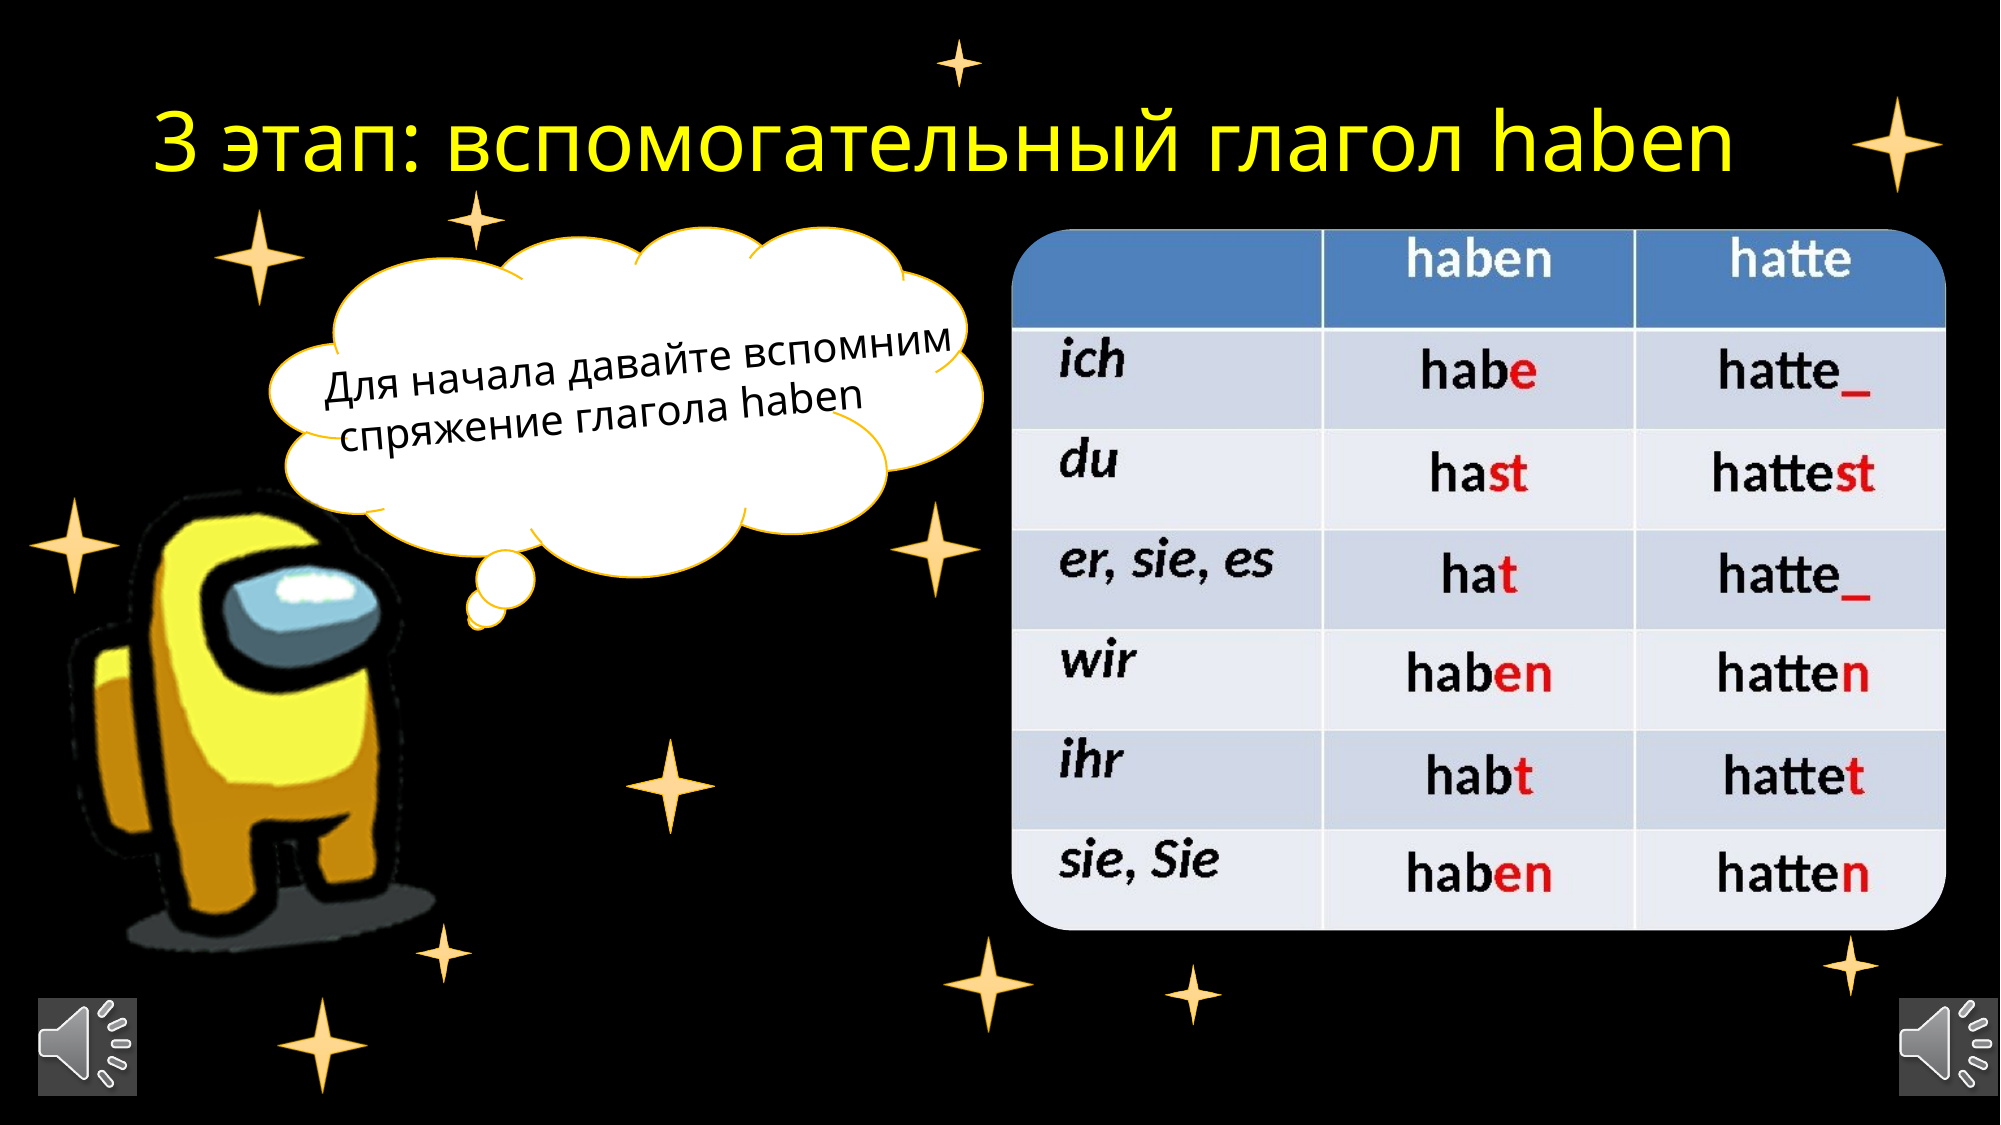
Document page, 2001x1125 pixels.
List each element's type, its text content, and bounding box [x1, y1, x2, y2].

picture [212, 206, 307, 309]
title 3 этап: вспомогательный глагол haben [137, 59, 1863, 230]
picture [1898, 996, 1999, 1097]
picture [888, 498, 983, 601]
picture [446, 188, 506, 252]
text_box [516, 415, 981, 608]
picture [0, 315, 626, 1124]
picture [941, 933, 1036, 1036]
text_box [626, 738, 715, 834]
text_box [333, 230, 958, 350]
text_box Для начала давайте вспомним спряжение глагола haben [369, 296, 1011, 454]
picture [935, 37, 983, 89]
picture [1163, 962, 1223, 1027]
picture [1821, 933, 1880, 998]
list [37, 1037, 138, 1097]
picture [1850, 93, 1945, 196]
picture [1011, 229, 1947, 931]
